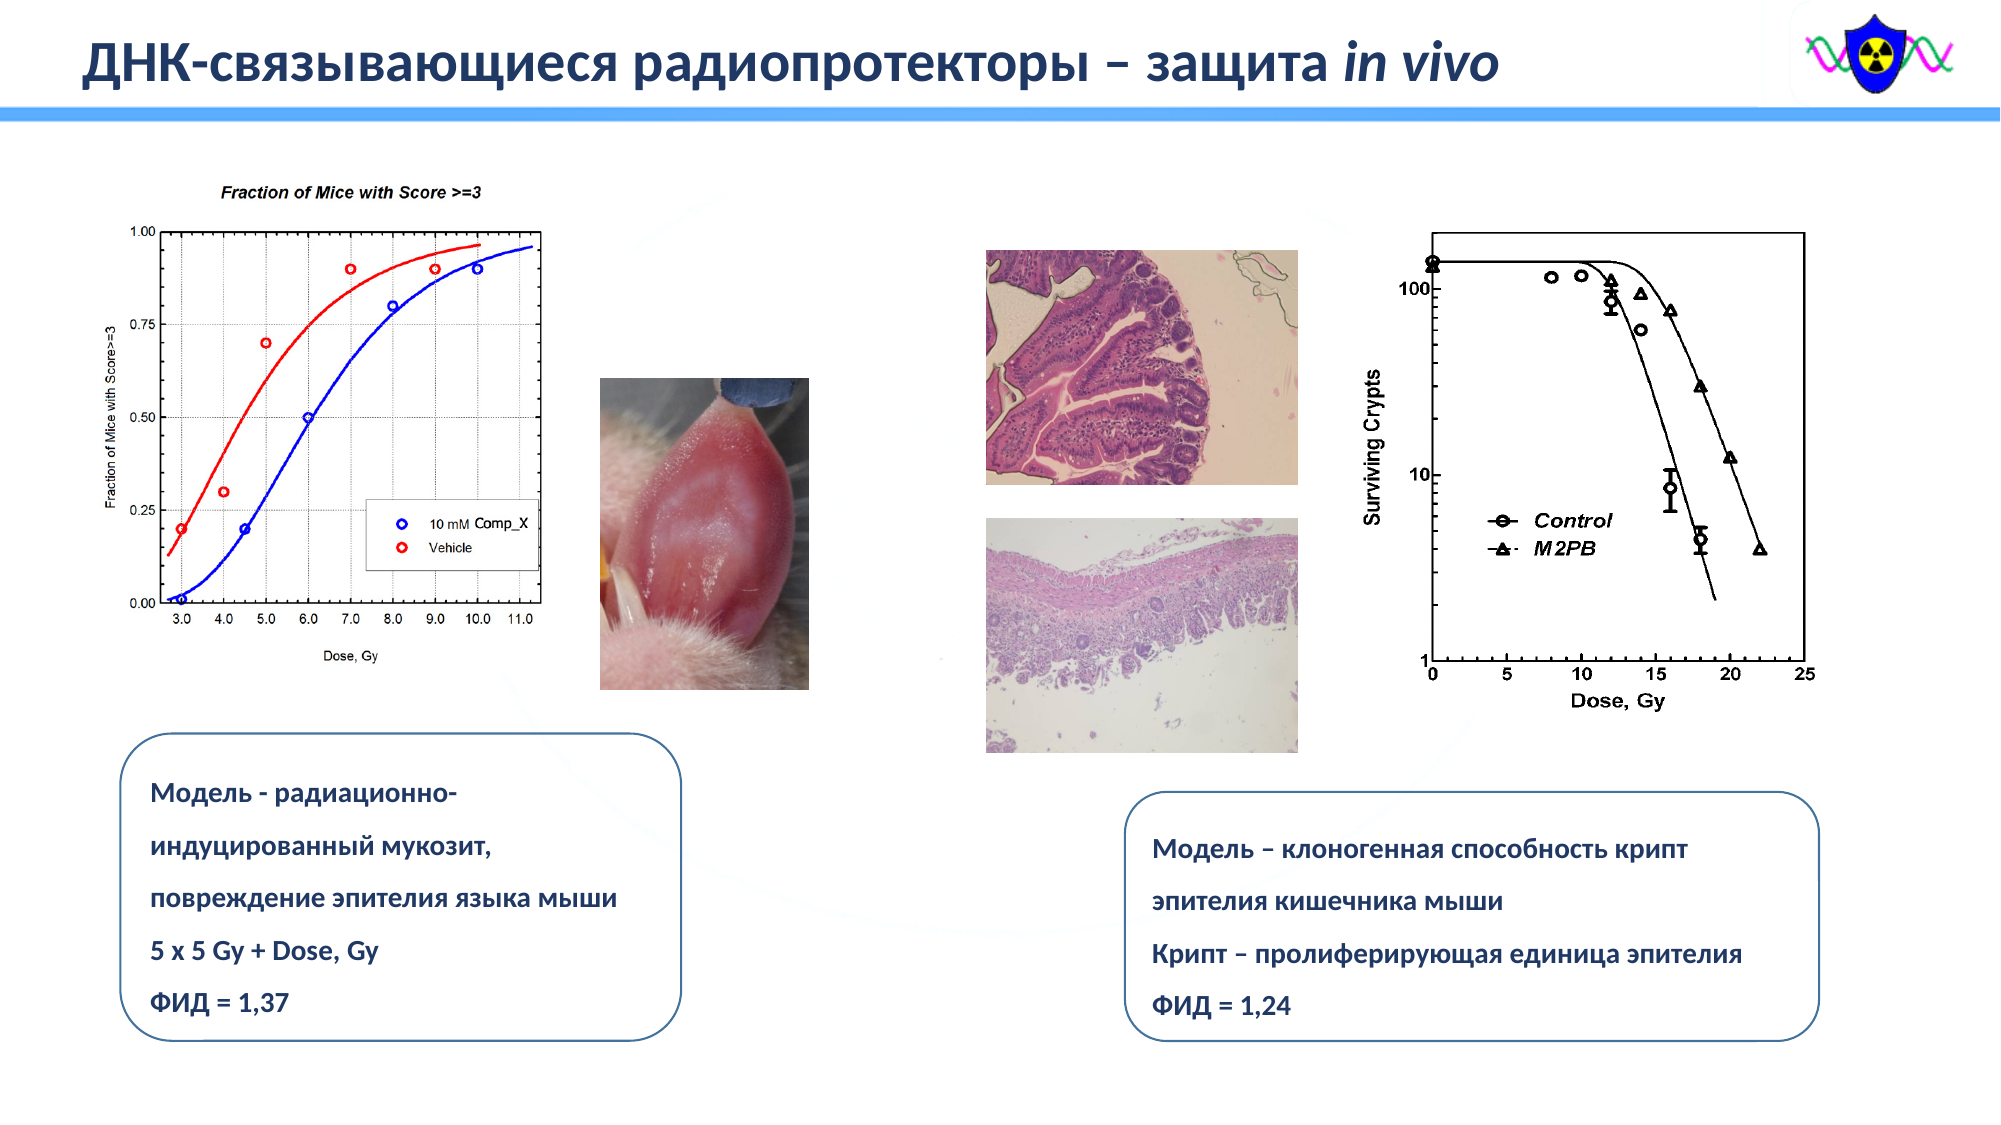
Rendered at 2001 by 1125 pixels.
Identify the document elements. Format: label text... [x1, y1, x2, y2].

text_box Модель – клоногенная способность крипт эпителия кишечника мыши Крипт – пролиферирующая единица эпителия ФИД = 1,24 [1123, 790, 1821, 1043]
text_box ДНК-связывающиеся радиопротекторы – защита in vivo [67, 1, 1662, 99]
picture [0, 0, 2001, 1125]
text_box Модель - радиационно-индуцированный мукозит, повреждение эпителия языка мыши 5 х 5 Gy + Dose, Gy ФИД = 1,37 [119, 732, 683, 1042]
